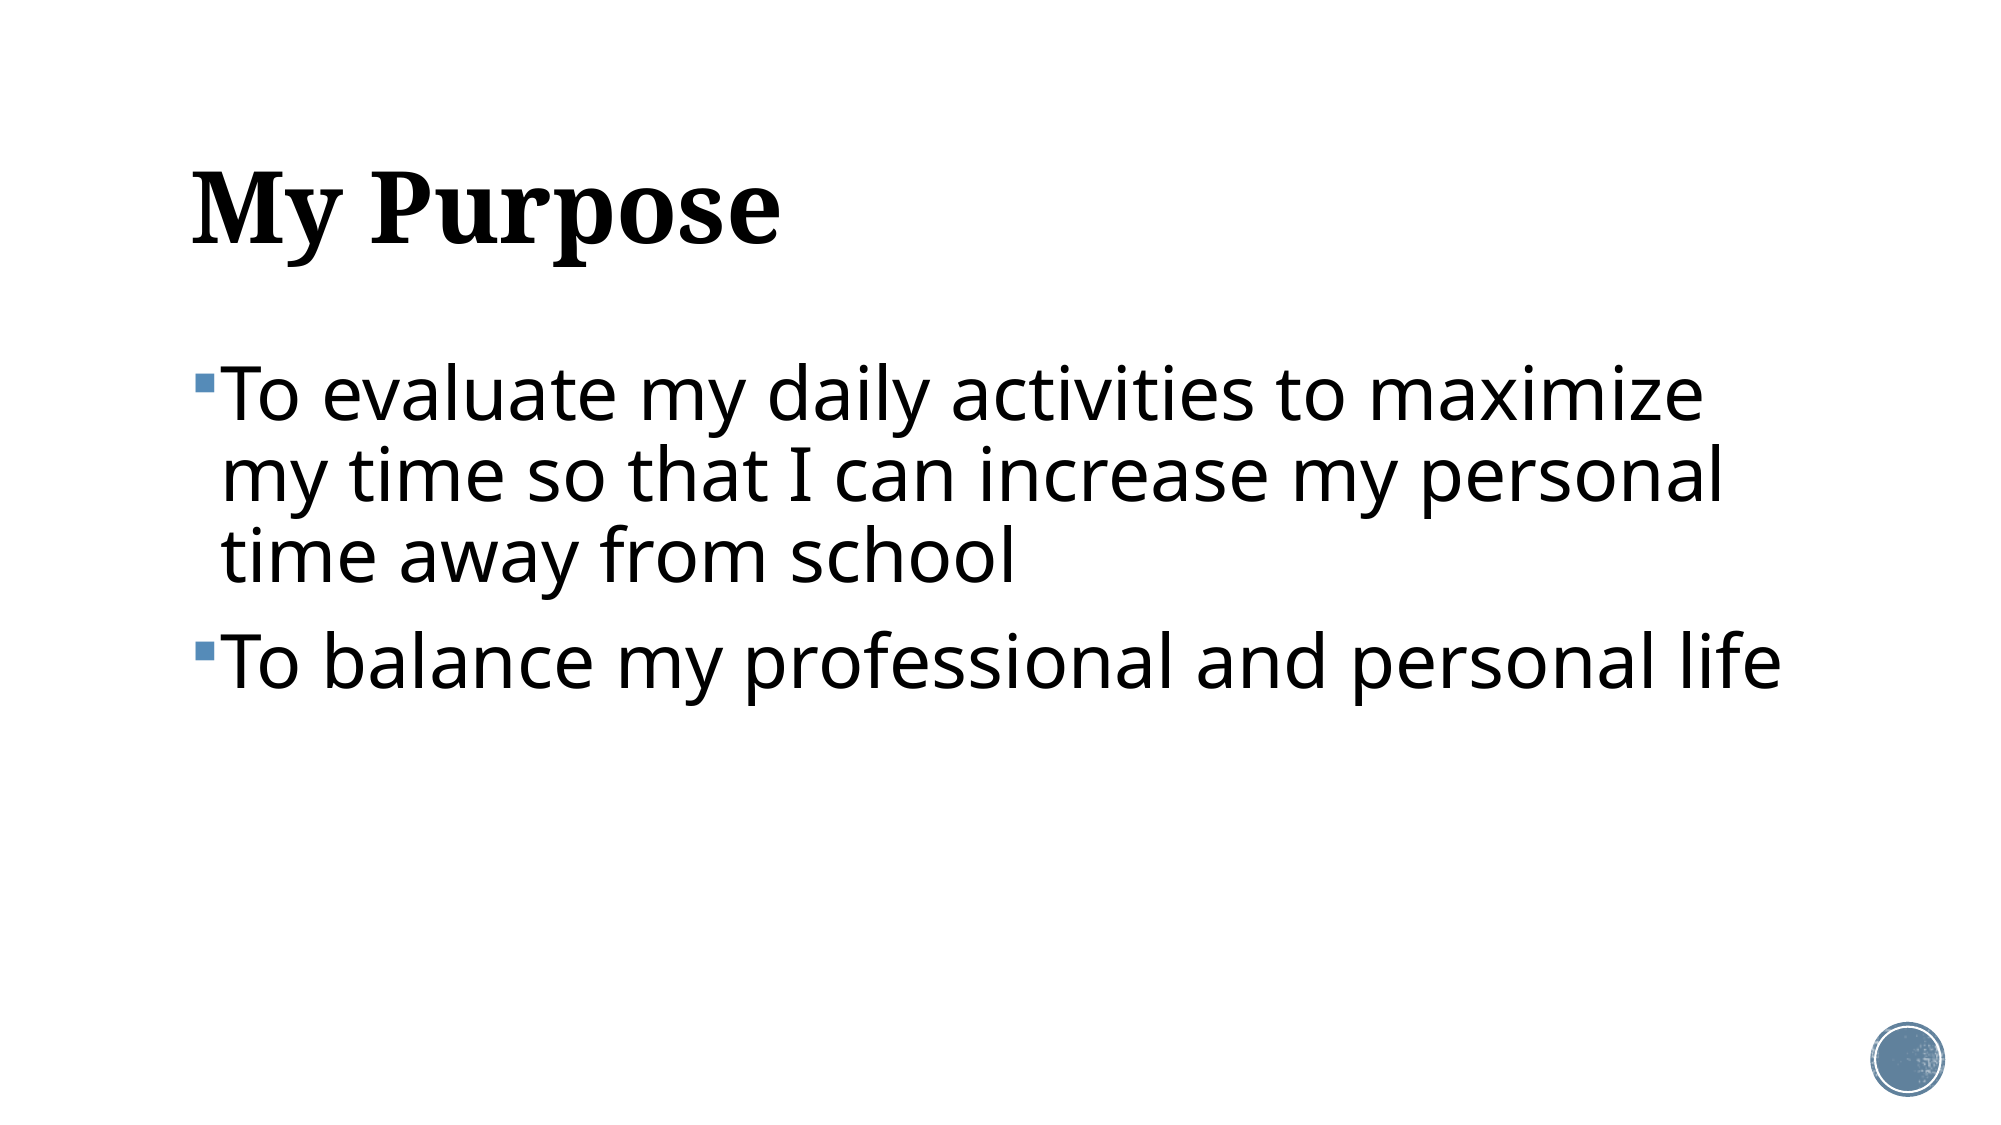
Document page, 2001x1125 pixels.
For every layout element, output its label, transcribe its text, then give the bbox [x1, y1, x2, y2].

list To evaluate my daily activities to maximize my time so that I can increase my personal time away from school To balance my professional and personal life [175, 348, 1826, 1013]
title My Purpose [175, 79, 1826, 344]
